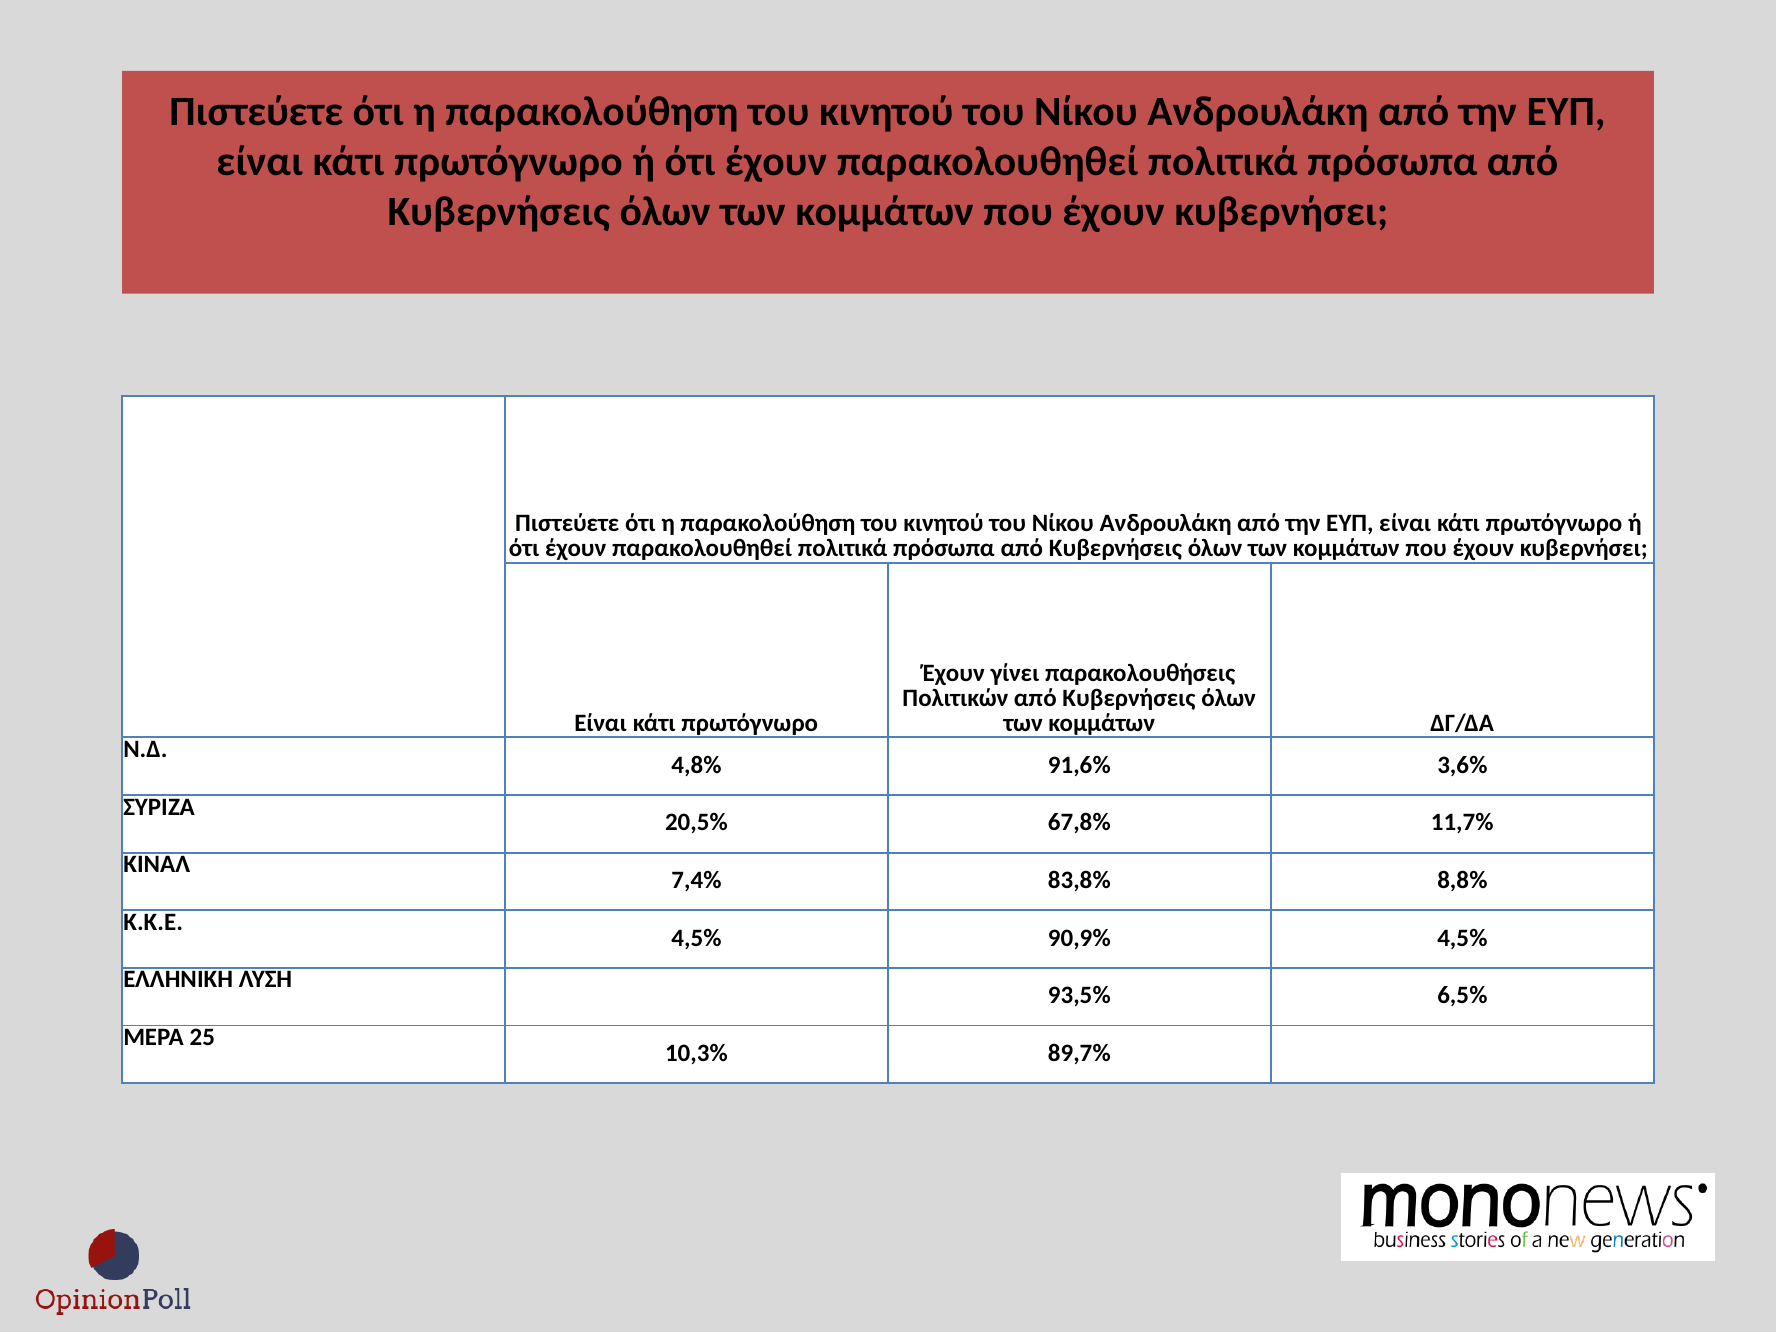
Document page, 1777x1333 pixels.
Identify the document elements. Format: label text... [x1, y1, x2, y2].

table_cell 90,9% [889, 911, 1270, 967]
title Πιστεύετε ότι η παρακολούθηση του κινητού του Νίκου Ανδρουλάκη από την ΕΥΠ, είναι κάτι πρωτόγνωρο ή ότι έχουν παρακολουθηθεί πολιτικά πρόσωπα από Κυβερνήσεις όλων των κομμάτων που έχουν κυβερνήσει; [122, 70, 1654, 294]
table_cell 91,6% [889, 738, 1270, 794]
table_cell [506, 969, 887, 1025]
table_cell 3,6% [1272, 738, 1653, 794]
picture [28, 1223, 198, 1316]
table_cell [1272, 1026, 1653, 1082]
table_cell 20,5% [506, 796, 887, 852]
table_cell ΣΥΡΙΖΑ [123, 796, 504, 852]
table_cell ΕΛΛΗΝΙΚΗ ΛΥΣΗ [123, 969, 504, 1025]
table_cell 93,5% [889, 969, 1270, 1025]
table_cell Κ.Κ.Ε. [123, 911, 504, 967]
table_cell 8,8% [1272, 854, 1653, 909]
table_cell 6,5% [1272, 969, 1653, 1025]
table_cell ΔΓ/ΔΑ [1272, 564, 1653, 736]
table_cell ΚΙΝΑΛ [123, 854, 504, 909]
table_cell 4,5% [506, 911, 887, 967]
table_cell 7,4% [506, 854, 887, 909]
table_cell 4,8% [506, 738, 887, 794]
table_cell 11,7% [1272, 796, 1653, 852]
table_cell 4,5% [1272, 911, 1653, 967]
table_cell 67,8% [889, 796, 1270, 852]
table_header [123, 397, 504, 736]
table_cell 89,7% [889, 1026, 1270, 1082]
table_cell Είναι κάτι πρωτόγνωρο [506, 564, 887, 736]
table_cell Έχουν γίνει παρακολουθήσεις Πολιτικών από Κυβερνήσεις όλων των κομμάτων [889, 564, 1270, 736]
table_cell 83,8% [889, 854, 1270, 909]
table_cell 10,3% [506, 1026, 887, 1082]
table_cell Ν.Δ. [123, 738, 504, 794]
table_header Πιστεύετε ότι η παρακολούθηση του κινητού του Νίκου Ανδρουλάκη από την ΕΥΠ, είναι κάτι πρωτόγνωρο ή ότι έχουν παρακολουθηθεί πολιτικά πρόσωπα από Κυβερνήσεις όλων των κομμάτων που έχουν κυβερνήσει; [506, 397, 1653, 562]
table_cell ΜΕΡΑ 25 [123, 1026, 504, 1082]
picture [1341, 1172, 1716, 1262]
